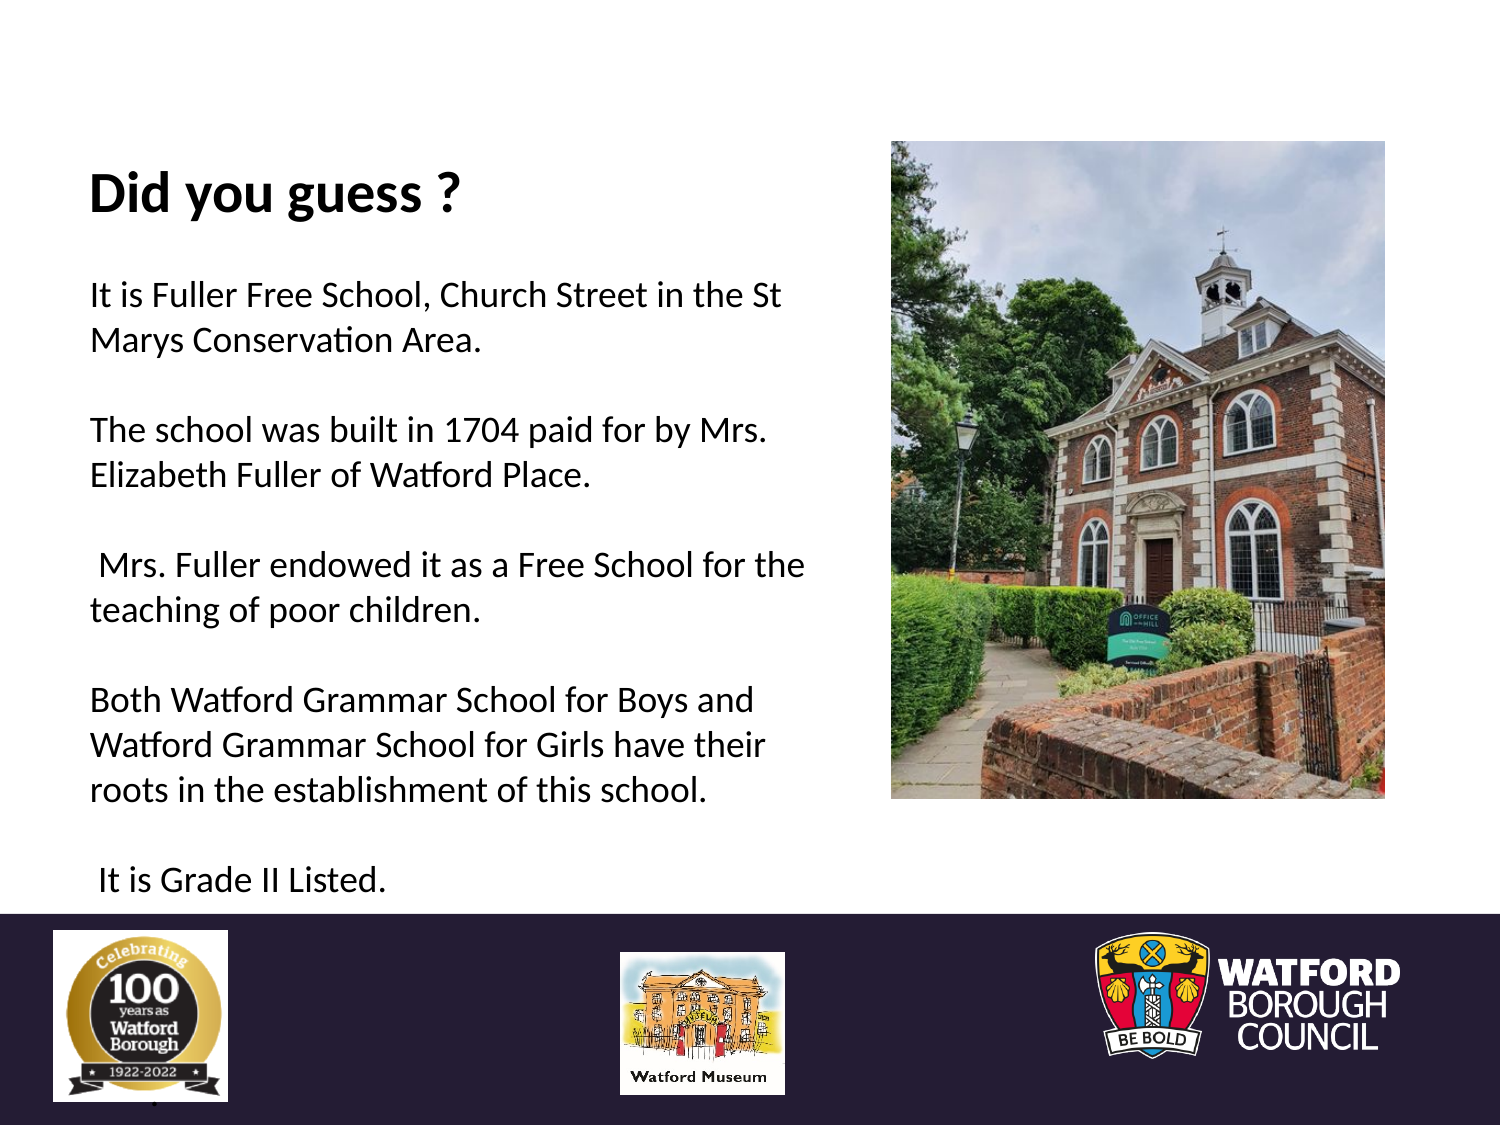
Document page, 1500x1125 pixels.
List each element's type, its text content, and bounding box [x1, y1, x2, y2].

picture [1095, 932, 1400, 1059]
list [75, 0, 1425, 894]
picture [53, 930, 74, 1102]
picture [619, 951, 785, 1095]
picture [891, 141, 1385, 799]
text_box Did you guess ? It is Fuller Free School, Church Street in the St Marys Conservation Area. The school was built in 1704 paid for by Mrs. Elizabeth Fuller of Watford Place. Mrs. Fuller endowed it as a Free School for the teaching of poor children. Both Watford Grammar School for Boys and Watford Grammar School for Girls have their roots in the establishment of this school. It is Grade II Listed. . [74, 147, 833, 1125]
